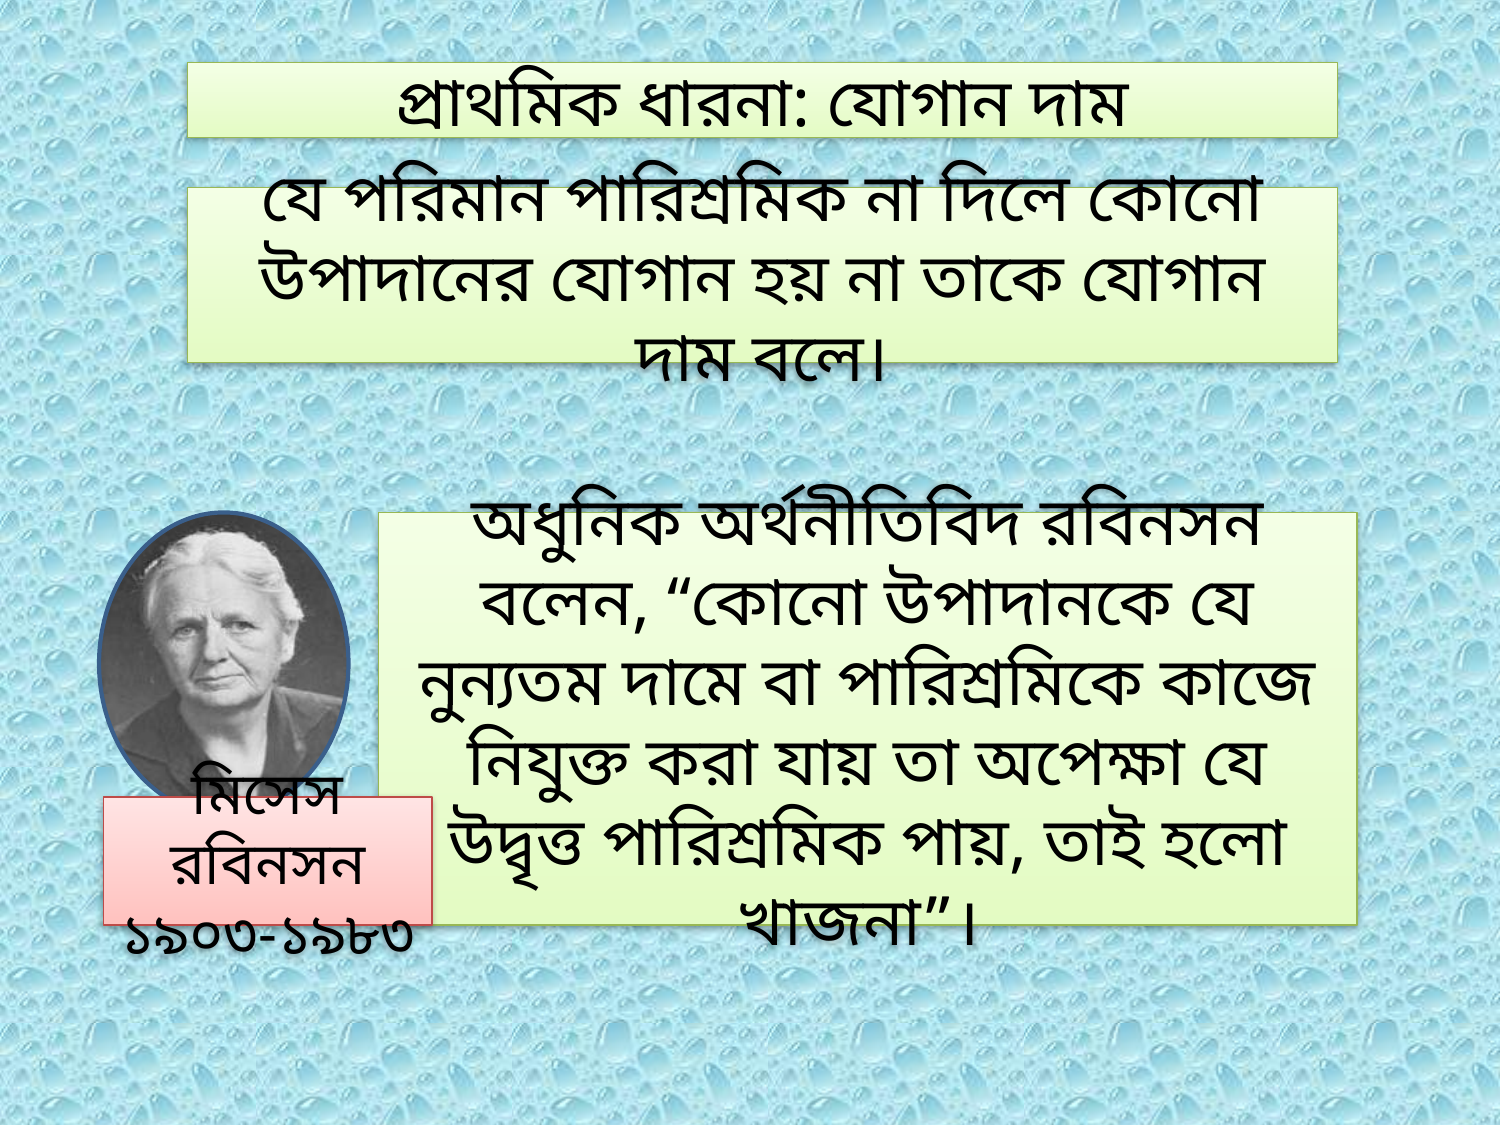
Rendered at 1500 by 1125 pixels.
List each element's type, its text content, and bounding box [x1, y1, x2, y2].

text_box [98, 512, 1357, 926]
picture [0, 0, 1500, 1125]
text_box যে পরিমান পারিশ্রমিক না দিলে কোনো উপাদানের যোগান হয় না তাকে যোগান দাম বলে। [187, 187, 1338, 363]
text_box প্রাথমিক ধারনা: যোগান দাম [187, 62, 1338, 138]
